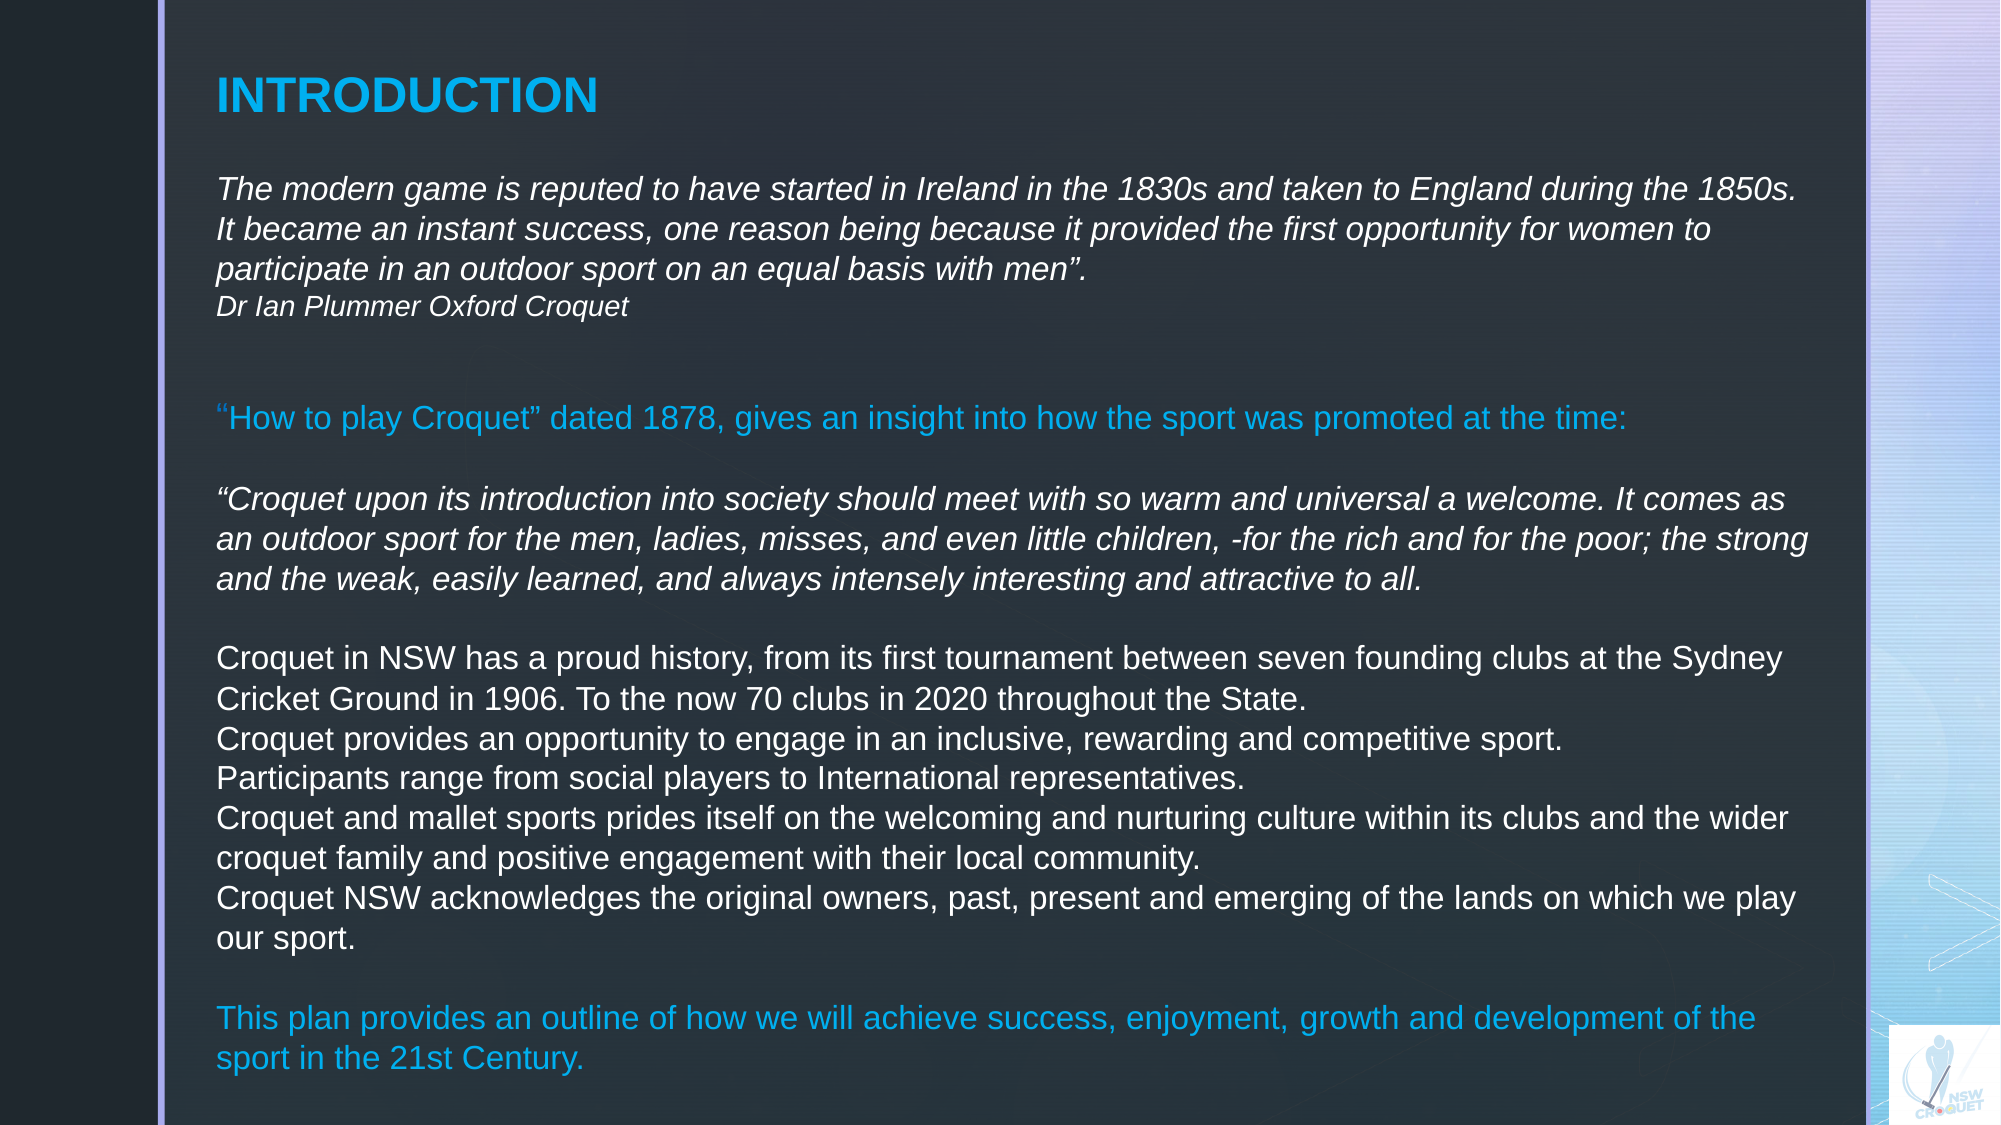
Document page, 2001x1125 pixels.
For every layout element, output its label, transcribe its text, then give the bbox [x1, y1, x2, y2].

picture [1871, 0, 2001, 1125]
text_box INTRODUCTION The modern game is reputed to have started in Ireland in the 1830s and taken to England during the 1850s. It became an instant success, one reason being because it provided the first opportunity for women to participate in an outdoor sport on an equal basis with men”. Dr Ian Plummer Oxford Croquet “How to play Croquet” dated 1878, gives an insight into how the sport was promoted at the time: “Croquet upon its introduction into society should meet with so warm and universal a welcome. It comes as an outdoor sport for the men, ladies, misses, and even little children, -for the rich and for the poor; the strong and the weak, easily learned, and always intensely interesting and attractive to all. Croquet in NSW has a proud history, from its first tournament between seven founding clubs at the Sydney Cricket Ground in 1906. To the now 70 clubs in 2020 throughout the State. Croquet provides an opportunity to engage in an inclusive, rewarding and competitive sport. Participants range from social players to International representatives. Croquet and mallet sports prides itself on the welcoming and nurturing culture within its clubs and the wider croquet family and positive engagement with their local community. Croquet NSW acknowledges the original owners, past, present and emerging of the lands on which we play our sport. This plan provides an outline of how we will achieve success, enjoyment, growth and development of the sport in the 21st Century. [201, 55, 1835, 1084]
